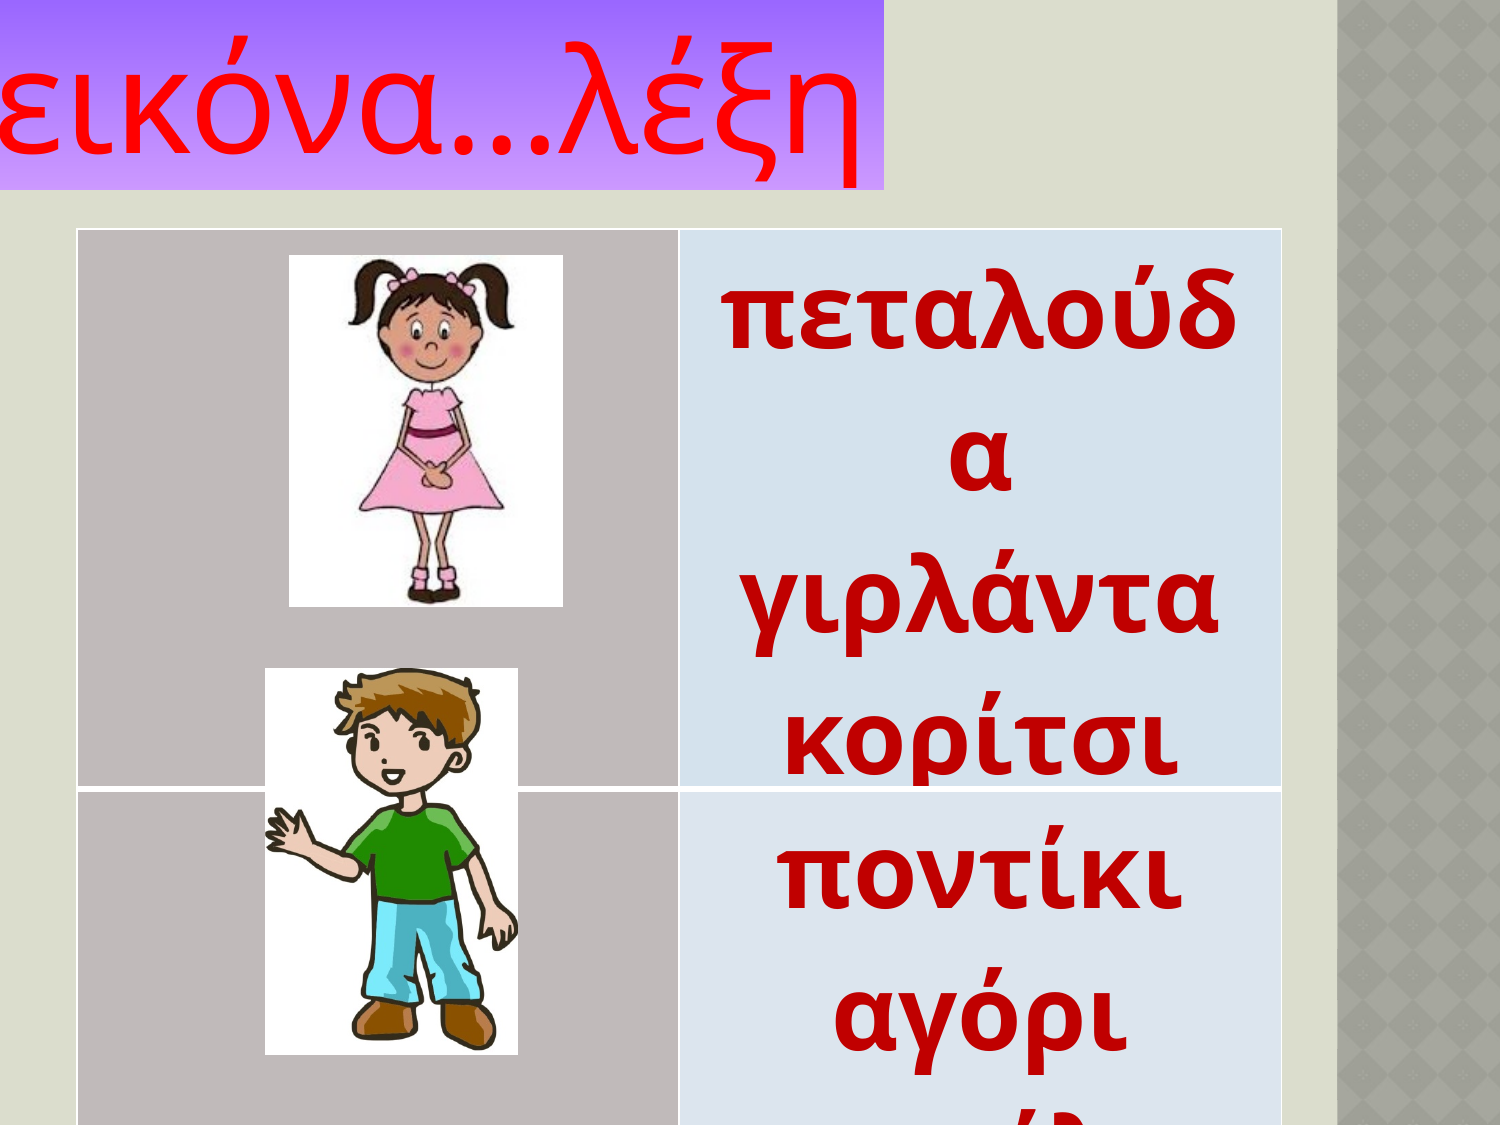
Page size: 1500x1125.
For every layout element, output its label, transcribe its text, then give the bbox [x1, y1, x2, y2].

table_header [78, 230, 678, 786]
picture [265, 668, 544, 1058]
table_cell [78, 792, 678, 1125]
table_cell ποντίκι αγόρι καπέλο [680, 792, 1281, 1125]
table_header πεταλούδα γιρλάντα κορίτσι [680, 230, 1281, 786]
text_box εικόνα…λέξη [0, 0, 884, 190]
picture [289, 255, 563, 607]
